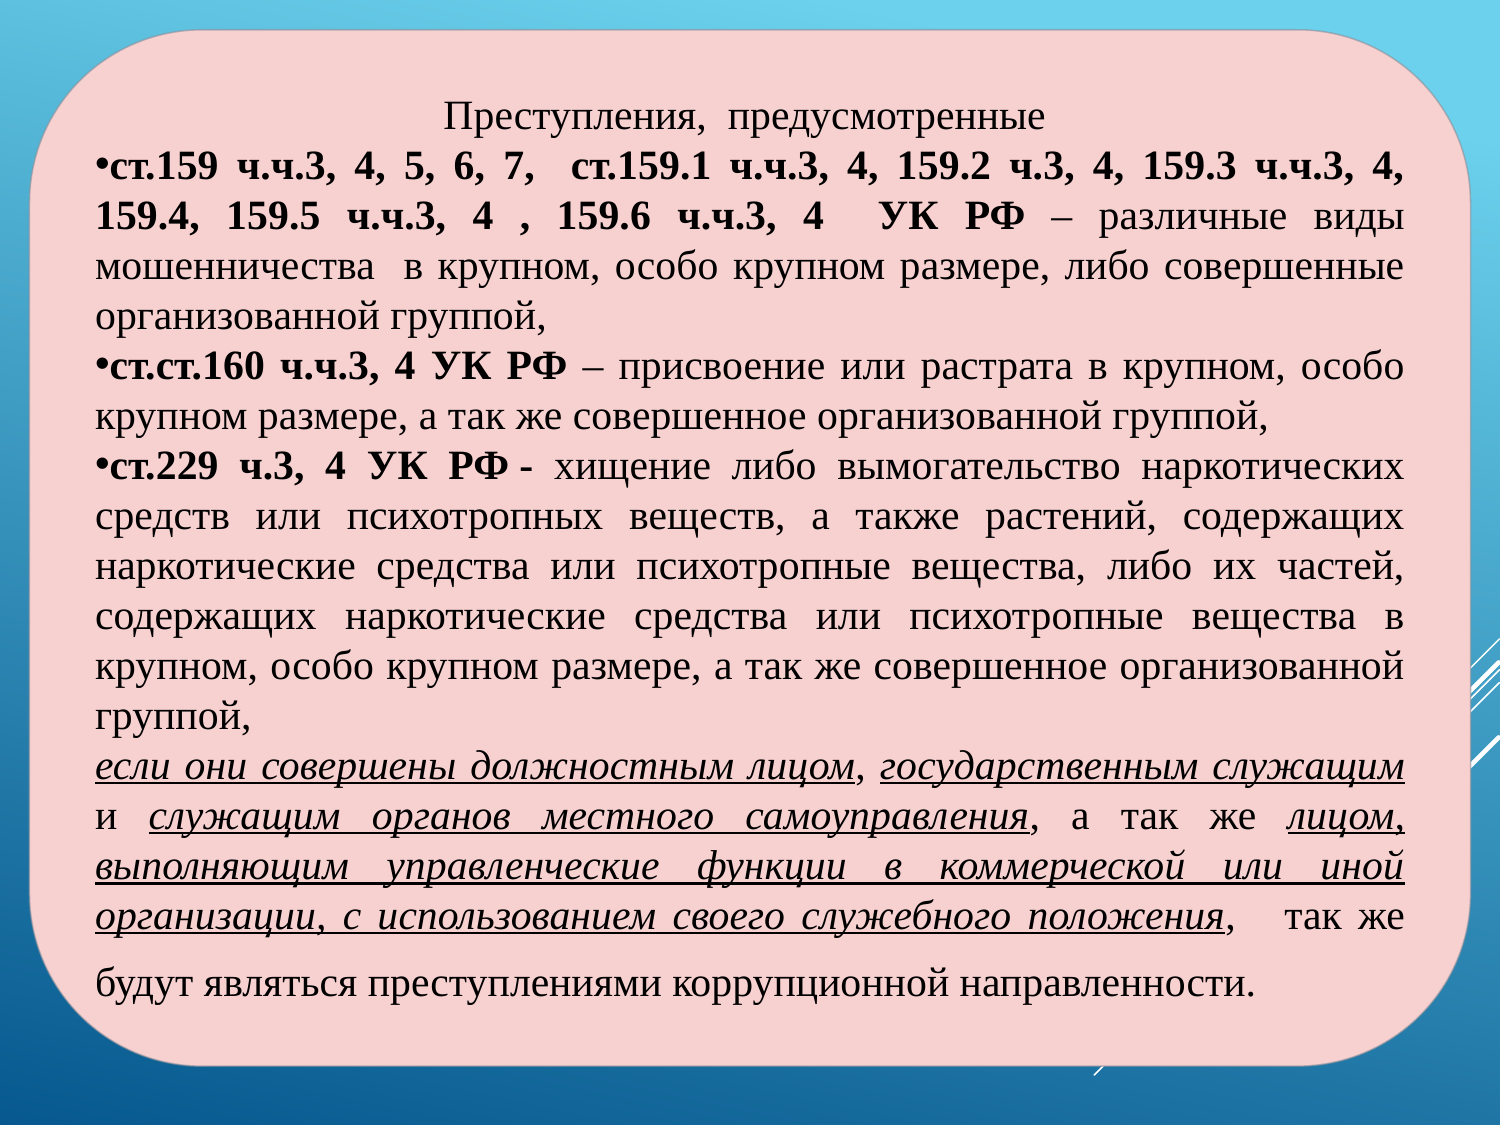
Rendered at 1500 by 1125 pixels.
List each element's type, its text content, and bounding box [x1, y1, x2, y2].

text_box Преступления, предусмотренные ст.159 ч.ч.3, 4, 5, 6, 7, ст.159.1 ч.ч.3, 4, 159.2 ч.3, 4, 159.3 ч.ч.3, 4, 159.4, 159.5 ч.ч.3, 4 , 159.6 ч.ч.3, 4 УК РФ – различные виды мошенничества в крупном, особо крупном размере, либо совершенные организованной группой, ст.ст.160 ч.ч.3, 4 УК РФ – присвоение или растрата в крупном, особо крупном размере, а так же совершенное организованной группой, ст.229 ч.3, 4 УК РФ - хищение либо вымогательство наркотических средств или психотропных веществ, а также растений, содержащих наркотические средства или психотропные вещества, либо их частей, содержащих наркотические средства или психотропные вещества в крупном, особо крупном размере, а так же совершенное организованной группой, если они совершены должностным лицом, государственным служащим и служащим органов местного самоуправления, а так же лицом, выполняющим управленческие функции в коммерческой или иной организации, с использованием своего служебного положения, так же будут являться преступлениями коррупционной направленности. [28, 28, 1472, 1067]
